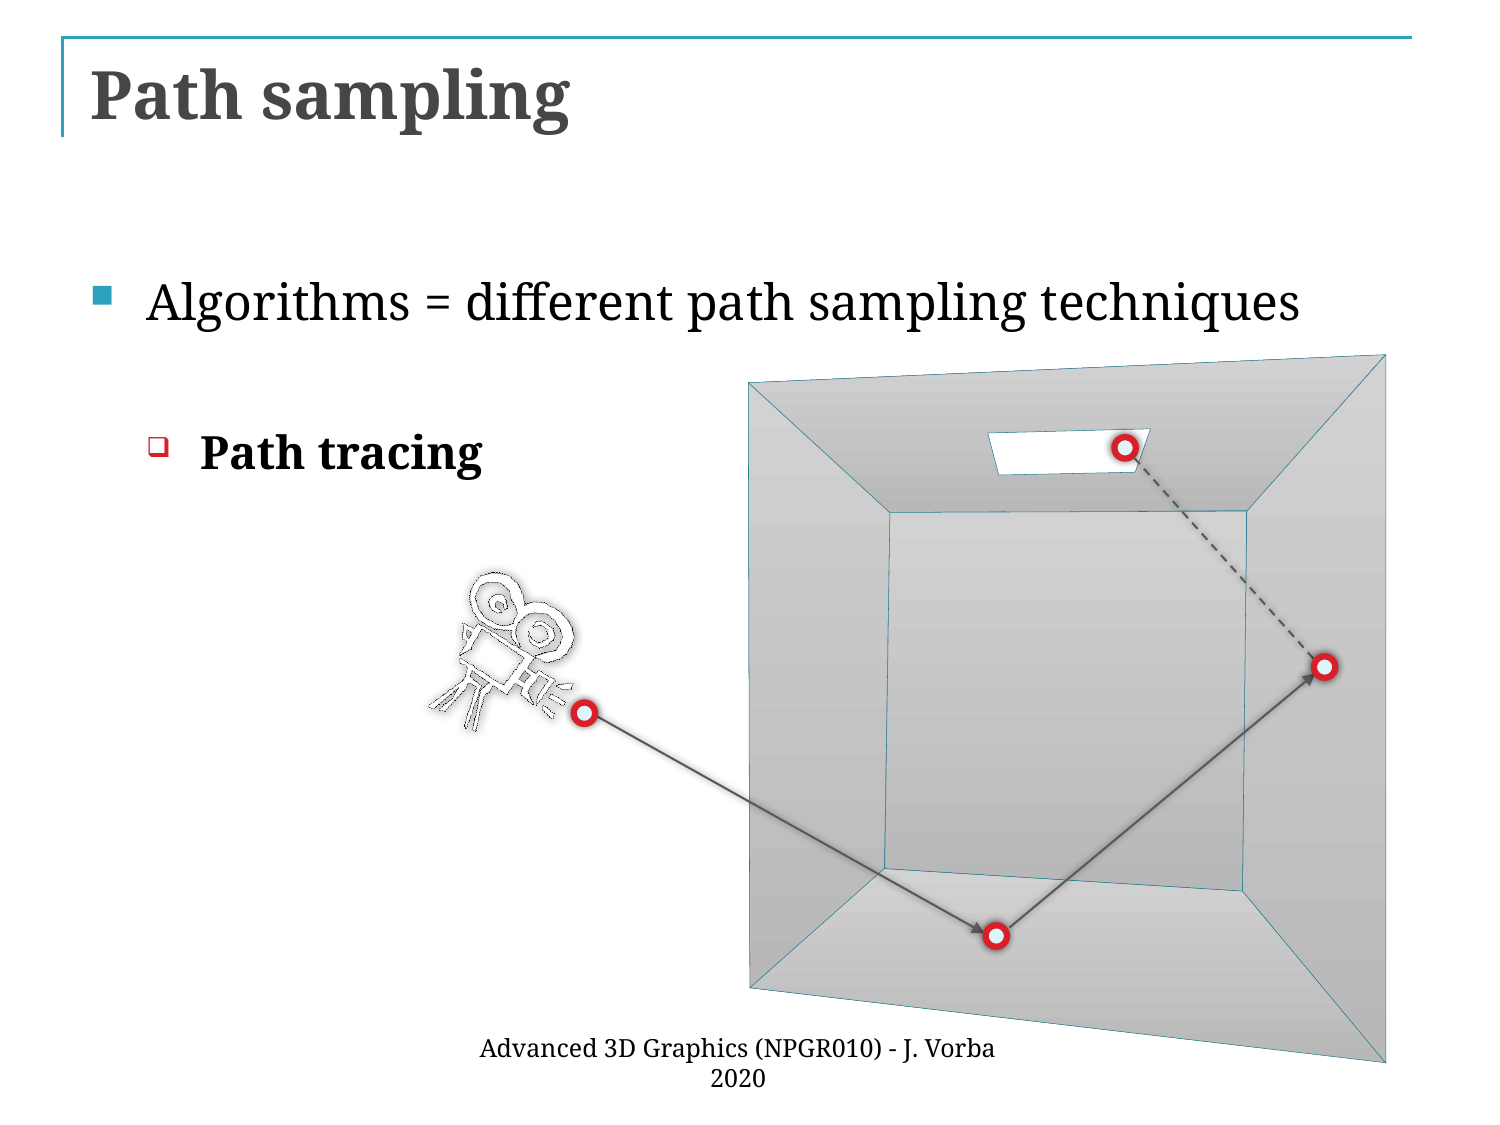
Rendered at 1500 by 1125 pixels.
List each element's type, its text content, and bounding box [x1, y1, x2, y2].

list Algorithms = different path sampling techniques Path tracing [74, 262, 1426, 1006]
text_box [748, 354, 1387, 1064]
footer Advanced 3D Graphics (NPGR010) - J. Vorba 2020 [454, 1024, 1022, 1101]
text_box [596, 715, 985, 934]
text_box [1009, 673, 1316, 928]
picture [408, 562, 607, 767]
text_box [1134, 457, 1316, 661]
title Path sampling [74, 45, 1426, 233]
